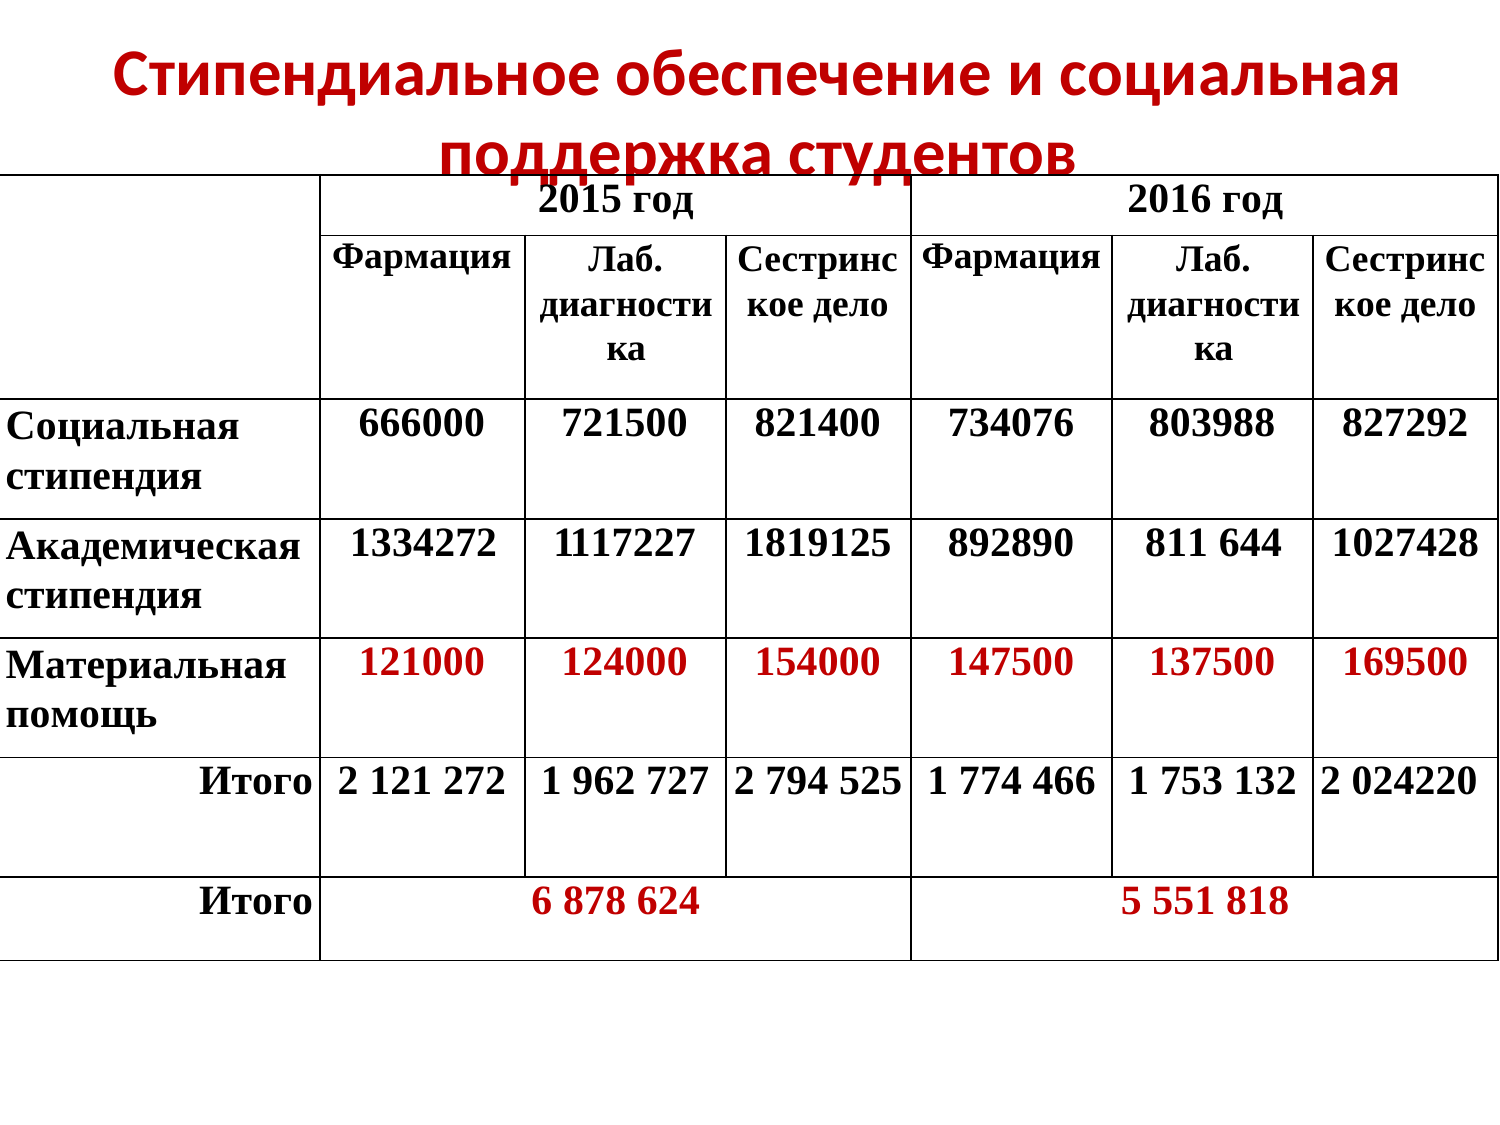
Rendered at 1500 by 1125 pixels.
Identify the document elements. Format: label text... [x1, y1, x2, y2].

table_cell 1 774 466 [912, 758, 1111, 876]
table_cell 827292 [1314, 400, 1497, 518]
table_cell 666000 [321, 400, 524, 518]
table_cell 137500 [1113, 639, 1312, 757]
table_header [0, 176, 319, 398]
table_cell 2 121 272 [321, 758, 524, 876]
table_cell 811 644 [1113, 520, 1312, 637]
table_cell 1 962 727 [526, 758, 725, 876]
table_cell Сестринс кое дело [727, 236, 910, 398]
table_cell 1819125 [727, 520, 910, 637]
table_cell 803988 [1113, 400, 1312, 518]
table_cell Сестринс кое дело [1314, 236, 1497, 398]
table_cell Итого [0, 758, 319, 876]
table_cell 1117227 [526, 520, 725, 637]
table_cell Лаб. диагности ка [1113, 236, 1312, 398]
table_cell 124000 [526, 639, 725, 757]
table_cell 734076 [912, 400, 1111, 518]
table_cell 1027428 [1314, 520, 1497, 637]
table_cell Фармация [321, 236, 524, 398]
table_cell 2 024220 [1314, 758, 1497, 876]
table_cell 1 753 132 [1113, 758, 1312, 876]
table_cell 154000 [727, 639, 910, 757]
table_cell Материальная помощь [0, 639, 319, 757]
text_box Стипендиальное обеспечение и социальная поддержка студентов [112, 28, 1404, 174]
table_cell 147500 [912, 639, 1111, 757]
table_cell Итого [0, 878, 319, 960]
table_cell Фармация [912, 236, 1111, 398]
table_cell 5 551 818 [912, 878, 1497, 960]
table_cell 821400 [727, 400, 910, 518]
table_header 2015 год [321, 176, 910, 235]
table_cell 892890 [912, 520, 1111, 637]
table_cell Академическая стипендия [0, 520, 319, 637]
table_cell 2 794 525 [727, 758, 910, 876]
table_cell 121000 [321, 639, 524, 757]
table_cell 6 878 624 [321, 878, 910, 960]
table_cell 169500 [1314, 639, 1497, 757]
table_cell 1334272 [321, 520, 524, 637]
table_cell Лаб. диагности ка [526, 236, 725, 398]
table_cell 721500 [526, 400, 725, 518]
table_header 2016 год [912, 176, 1497, 235]
table_cell Социальная стипендия [0, 400, 319, 518]
